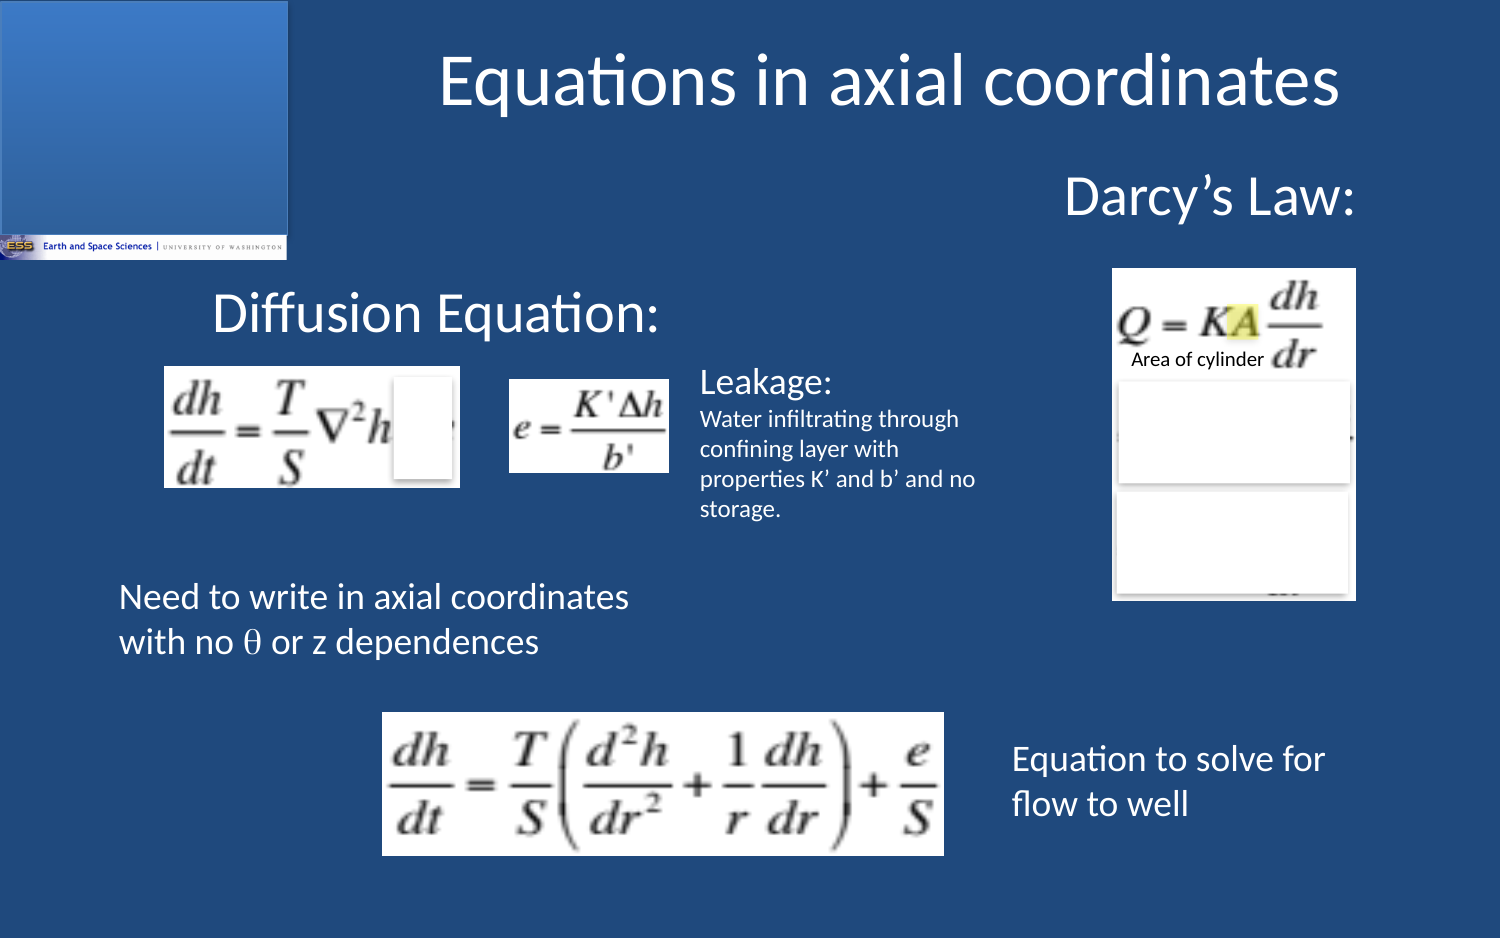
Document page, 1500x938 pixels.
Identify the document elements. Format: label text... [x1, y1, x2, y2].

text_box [1111, 267, 1357, 602]
picture [0, 234, 287, 260]
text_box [509, 349, 996, 532]
text_box Equation to solve for flow to well [997, 726, 1356, 832]
text_box Need to write in axial coordinates with no q or z dependences [104, 564, 684, 670]
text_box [163, 365, 461, 489]
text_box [381, 711, 945, 857]
text_box Diffusion Equation: [197, 266, 684, 397]
text_box Equations in axial coordinates [360, 22, 1419, 180]
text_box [1114, 303, 1282, 380]
text_box Darcy’s Law: [1050, 180, 1378, 235]
text_box [0, 1, 288, 235]
